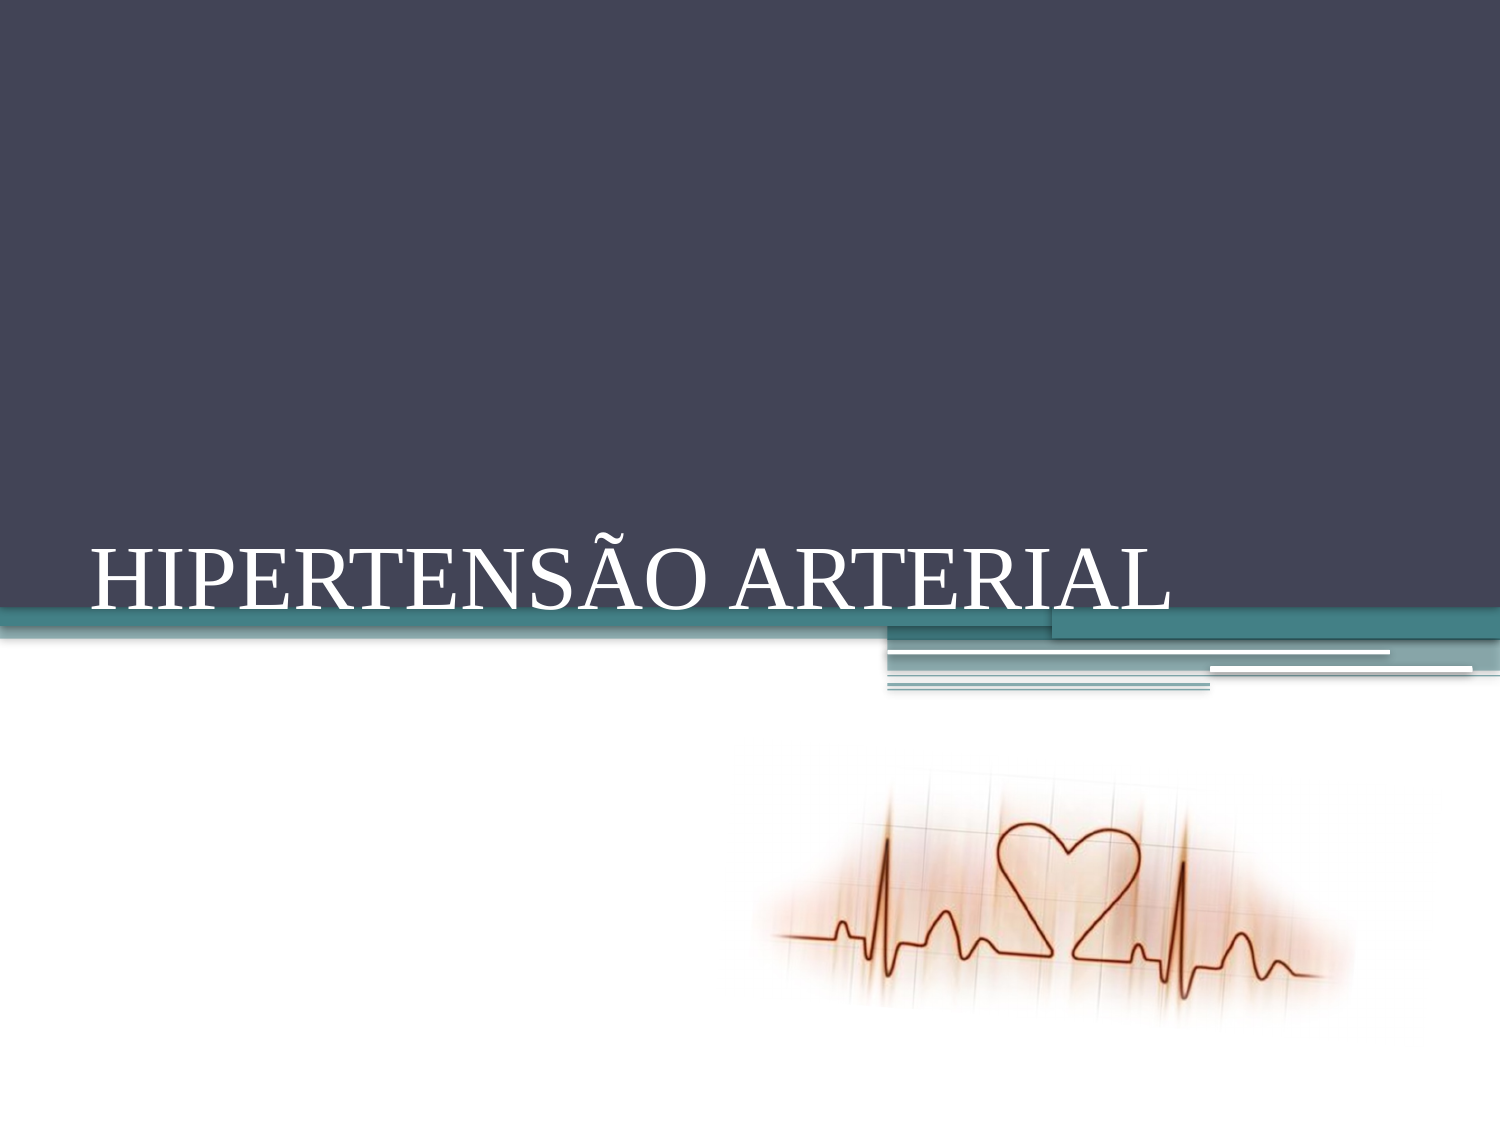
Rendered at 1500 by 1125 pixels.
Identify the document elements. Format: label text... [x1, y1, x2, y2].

picture [717, 737, 1442, 1047]
title HIPERTENSÃO ARTERIAL [75, 394, 1463, 636]
